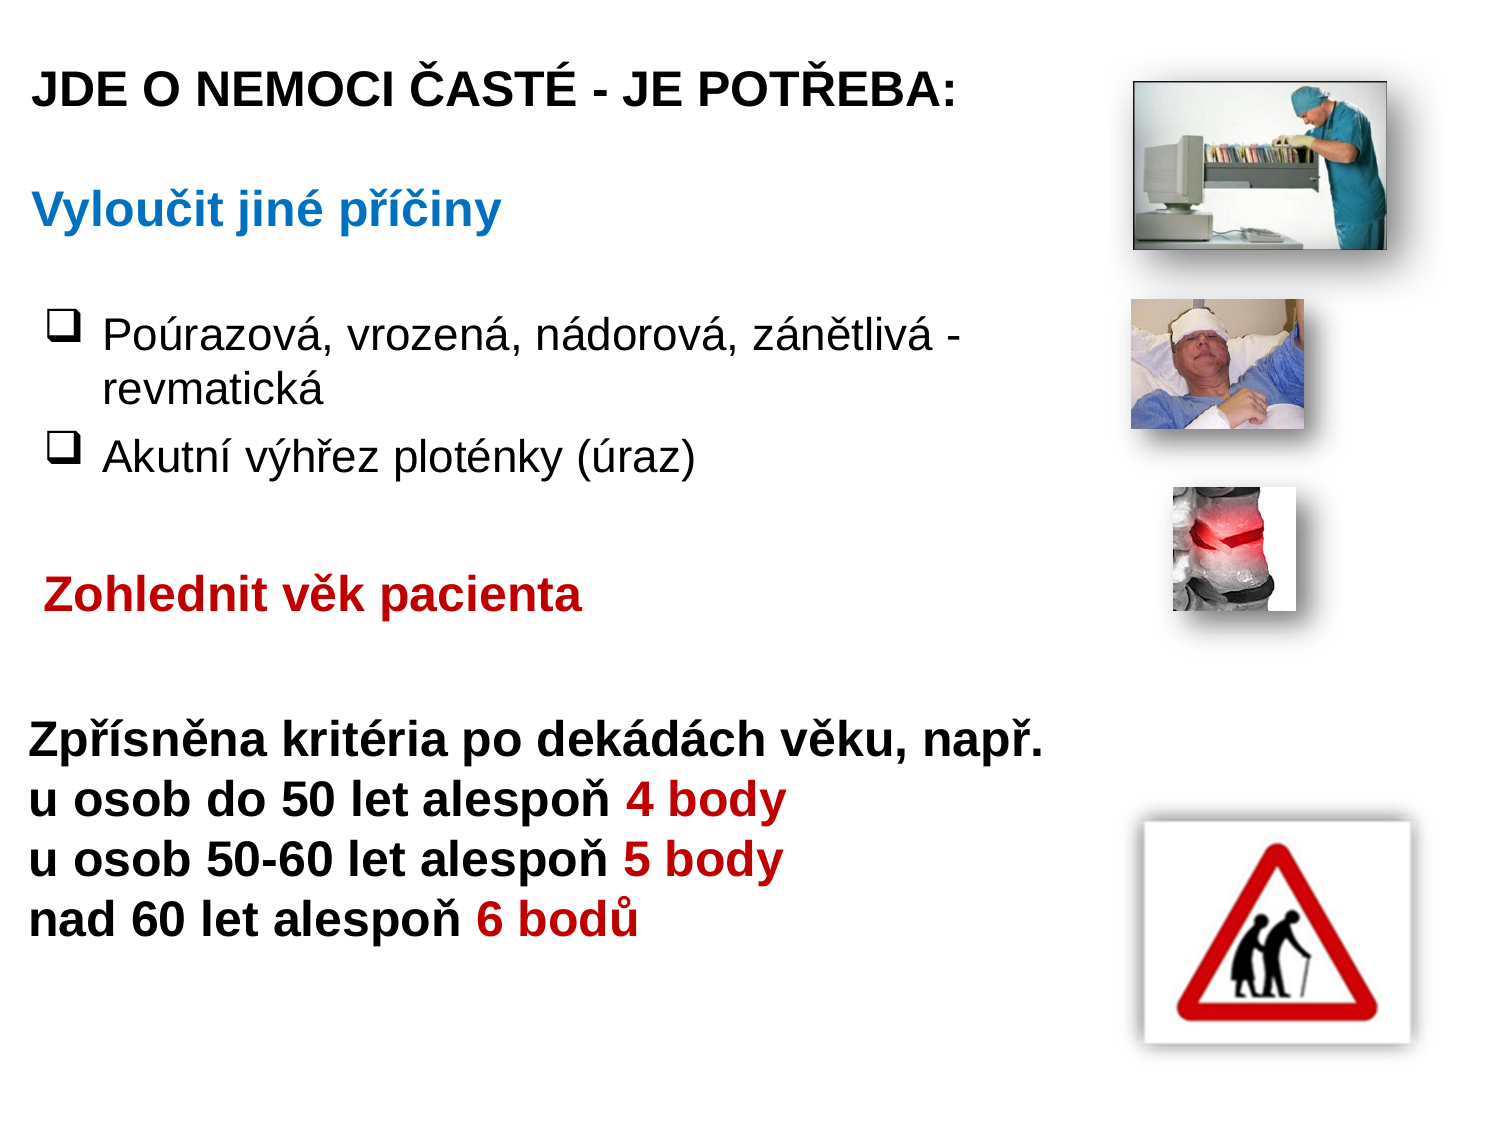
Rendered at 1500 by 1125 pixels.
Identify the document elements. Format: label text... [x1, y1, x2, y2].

picture [1104, 272, 1358, 667]
text_box JDE O NEMOCI ČASTÉ - JE POTŘEBA: Vyloučit jiné příčiny Poúrazová, vrozená, nádorová, zánětlivá - revmatická Akutní výhřez ploténky (úraz) Zohlednit věk pacienta Zpřísněna kritéria po dekádách věku, např. u osob do 50 let alespoň 4 body u osob 50-60 let alespoň 5 body nad 60 let alespoň 6 bodů [13, 49, 1135, 1082]
picture [1110, 789, 1442, 1076]
picture [1133, 81, 1387, 250]
